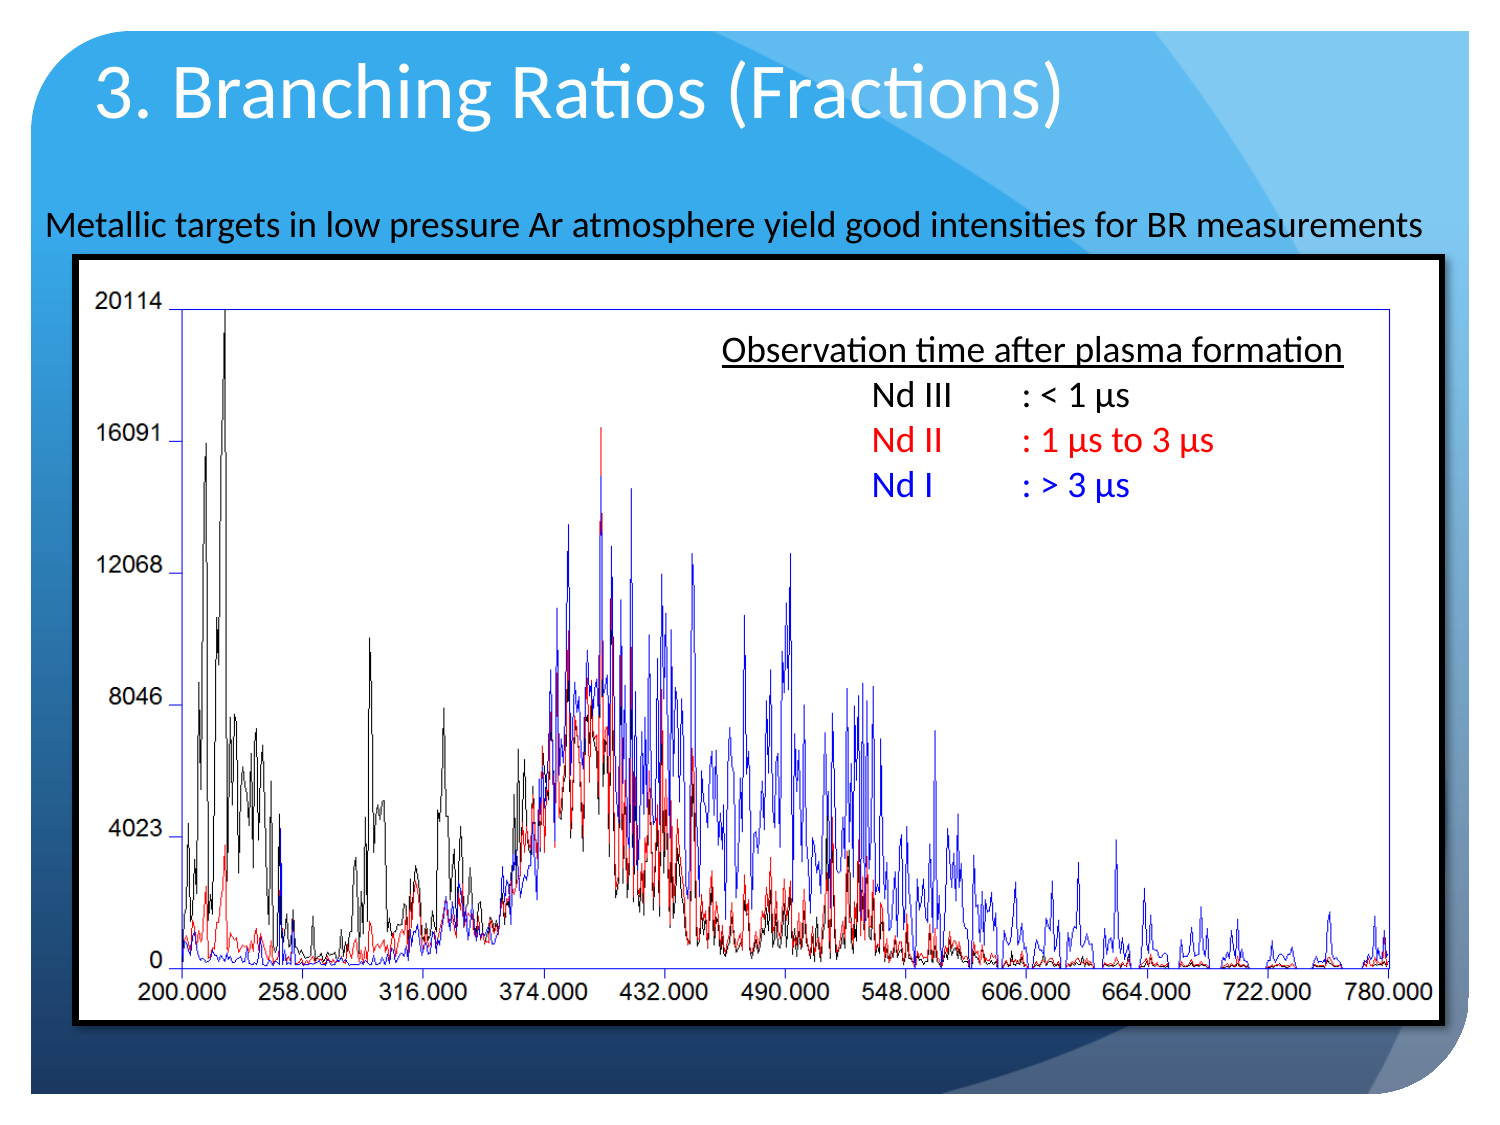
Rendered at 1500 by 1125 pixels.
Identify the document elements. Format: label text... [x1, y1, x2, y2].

picture [78, 260, 1440, 1020]
title Metallic targets in low pressure Ar atmosphere yield good intensities for BR measurements [29, 192, 1500, 281]
picture [24, 30, 1473, 1094]
text_box 3. Branching Ratios (Fractions) [78, 31, 1323, 160]
